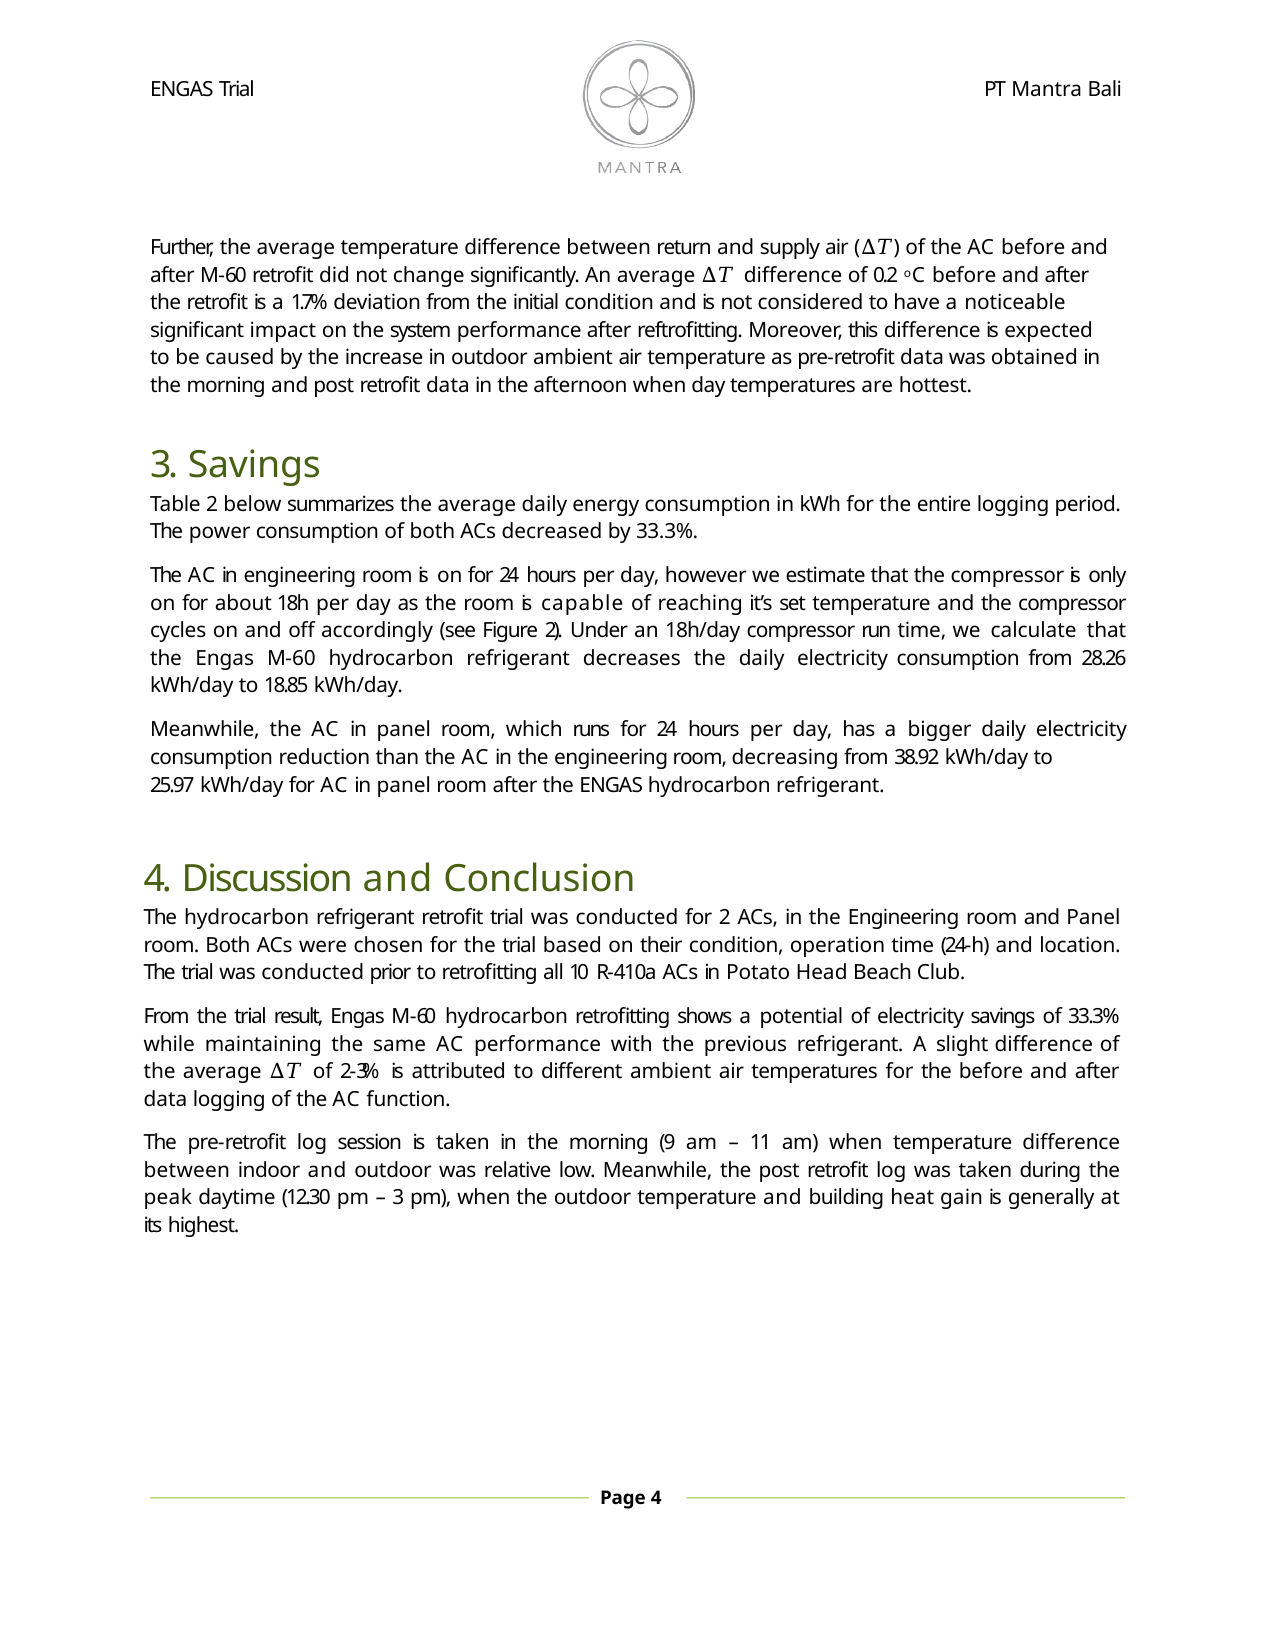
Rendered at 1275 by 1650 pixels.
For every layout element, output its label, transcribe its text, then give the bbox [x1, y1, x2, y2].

picture [582, 40, 695, 174]
text_box ENGAS Trial [147, 73, 266, 101]
slide_number Page 4 [597, 1485, 667, 1650]
text_box 4. Discussion and Conclusion The hydrocarbon refrigerant retrofit trial was conducted for 2 ACs, in the Engineering room and Panel room. Both ACs were chosen for the trial based on their condition, operation time (24-h) and location. The trial was conducted prior to retrofitting all 10 R-410a ACs in Potato Head Beach Club. From the trial result, Engas M-60 hydrocarbon retrofitting shows a potential of electricity savings of 33.3% while maintaining the same AC performance with the previous refrigerant. A slight difference of the average ∆𝑇 of 2-3% is attributed to different ambient air temperatures for the before and after data logging of the AC function. The pre-retrofit log session is taken in the morning (9 am – 11 am) when temperature difference between indoor and outdoor was relative low. Meanwhile, the post retrofit log was taken during the peak daytime (12.30 pm – 3 pm), when the outdoor temperature and building heat gain is generally at its highest. [141, 842, 1122, 1237]
text_box Further, the average temperature difference between return and supply air (∆𝑇) of the AC before and after M-60 retrofit did not change significantly. An average ∆𝑇 difference of 0.2 oC before and after the retrofit is a 1.7% deviation from the initial condition and is not considered to have a noticeable significant impact on the system performance after reftrofitting. Moreover, this difference is expected to be caused by the increase in outdoor ambient air temperature as pre-retrofit data was obtained in the morning and post retrofit data in the afternoon when day temperatures are hottest. 3. Savings Table 2 below summarizes the average daily energy consumption in kWh for the entire logging period. The power consumption of both ACs decreased by 33.3%. The AC in engineering room is on for 24 hours per day, however we estimate that the compressor is only on for about 18h per day as the room is capable of reaching it’s set temperature and the compressor cycles on and off accordingly (see Figure 2). Under an 18h/day compressor run time, we calculate that the Engas M-60 hydrocarbon refrigerant decreases the daily electricity consumption from 28.26 kWh/day to 18.85 kWh/day. Meanwhile, the AC in panel room, which runs for 24 hours per day, has a bigger daily electricity consumption reduction than the AC in the engineering room, decreasing from 38.92 kWh/day to 25.97 kWh/day for AC in panel room after the ENGAS hydrocarbon refrigerant. [141, 229, 1130, 797]
text_box PT Mantra Bali [982, 73, 1128, 101]
